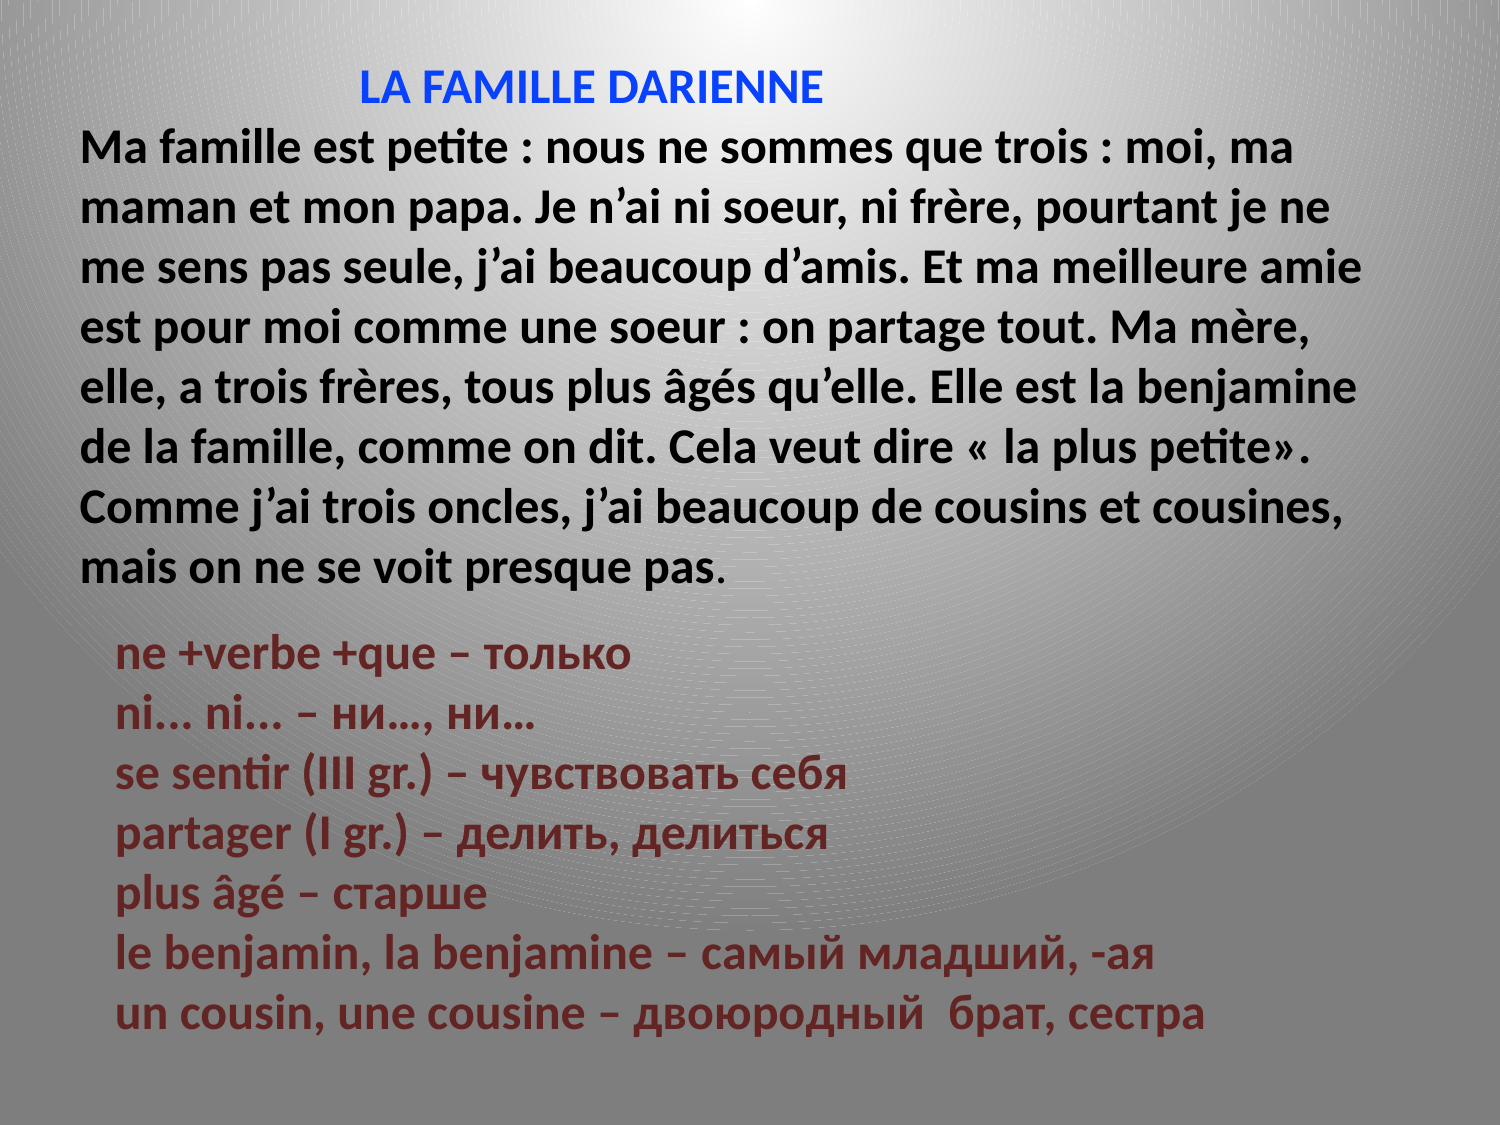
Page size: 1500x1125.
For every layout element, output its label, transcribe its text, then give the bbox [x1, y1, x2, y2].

text_box ne +verbe +que – только ni... ni... – ни…, ни… se sentir (III gr.) – чувствовать себя partager (I gr.) – делить, делиться plus âgé – старше le benjamin, la benjamine – самый младший, -ая un cousin, une cousine – двоюродный брат, сестра [100, 611, 1329, 1047]
text_box LA FAMILLE DARIENNE Ma famille est petite : nous ne sommes que trois : moi, ma maman et mon papa. Je n’ai ni soeur, ni frère, pourtant je ne me sens pas seule, j’ai beaucoup d’amis. Et ma meilleure amie est pour moi comme une soeur : on partage tout. Ma mère, elle, a trois frères, tous plus âgés qu’elle. Elle est la benjamine de la famille, comme on dit. Cela veut dire « la plus petite». Comme j’ai trois oncles, j’ai beaucoup de cousins et cousines, mais on ne se voit presque pas. [64, 45, 1412, 671]
